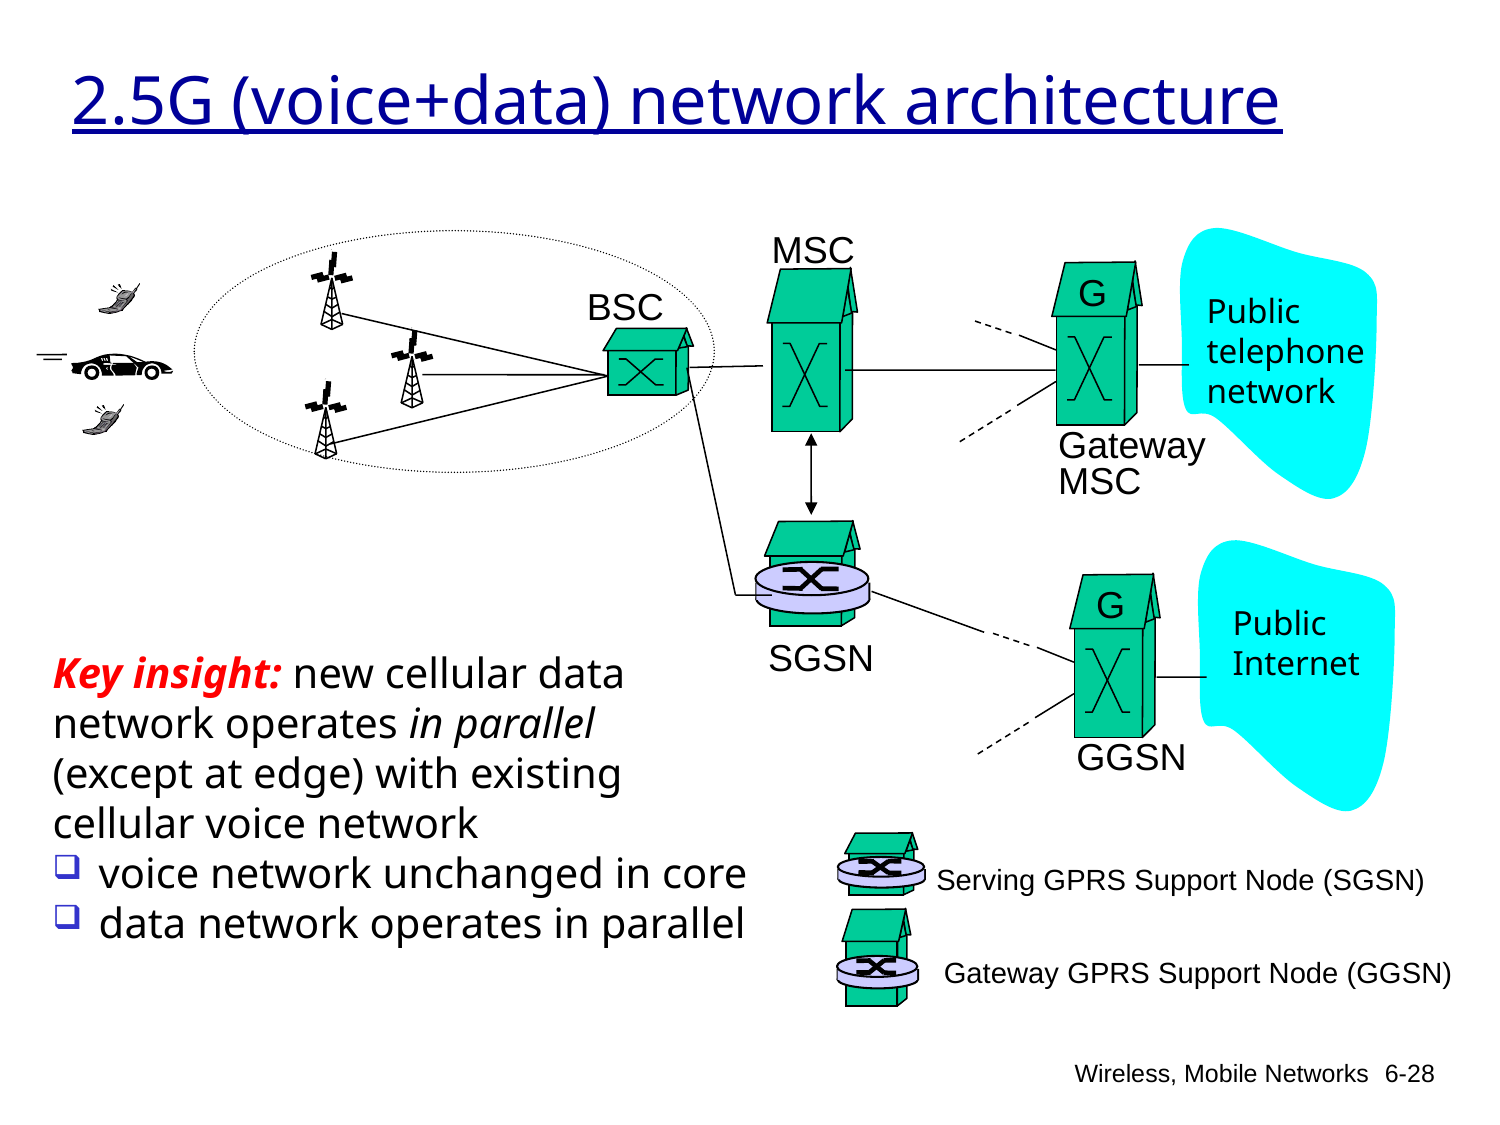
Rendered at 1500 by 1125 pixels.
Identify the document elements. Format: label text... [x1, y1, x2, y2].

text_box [305, 378, 347, 460]
text_box [804, 441, 818, 515]
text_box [311, 249, 353, 330]
picture [98, 283, 141, 314]
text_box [1051, 260, 1143, 426]
slide_number 6-28 [1339, 1050, 1450, 1125]
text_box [764, 621, 861, 626]
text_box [1069, 572, 1161, 738]
text_box Public Internet [1217, 594, 1376, 690]
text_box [602, 327, 694, 396]
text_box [36, 349, 174, 381]
text_box SGSN [753, 626, 890, 686]
text_box Key insight: new cellular data network operates in parallel (except at edge) with existing cellular voice network voice network unchanged in core data network operates in parallel [37, 639, 763, 1004]
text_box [836, 832, 1467, 1007]
footer Wireless, Mobile Networks [750, 1050, 1339, 1103]
text_box BSC [658, 275, 679, 289]
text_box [764, 520, 861, 560]
text_box [1179, 227, 1374, 414]
text_box 2.5G (voice+data) network architecture [57, 50, 1298, 145]
text_box [1215, 418, 1371, 499]
text_box Gateway MSC [1043, 422, 1221, 509]
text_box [766, 267, 858, 433]
text_box Public telephone network [1191, 282, 1380, 418]
text_box MSC [756, 218, 870, 279]
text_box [391, 327, 433, 408]
picture [81, 404, 124, 436]
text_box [755, 561, 870, 614]
text_box [1197, 540, 1396, 812]
text_box GGSN [1061, 734, 1202, 786]
text_box [194, 230, 715, 473]
